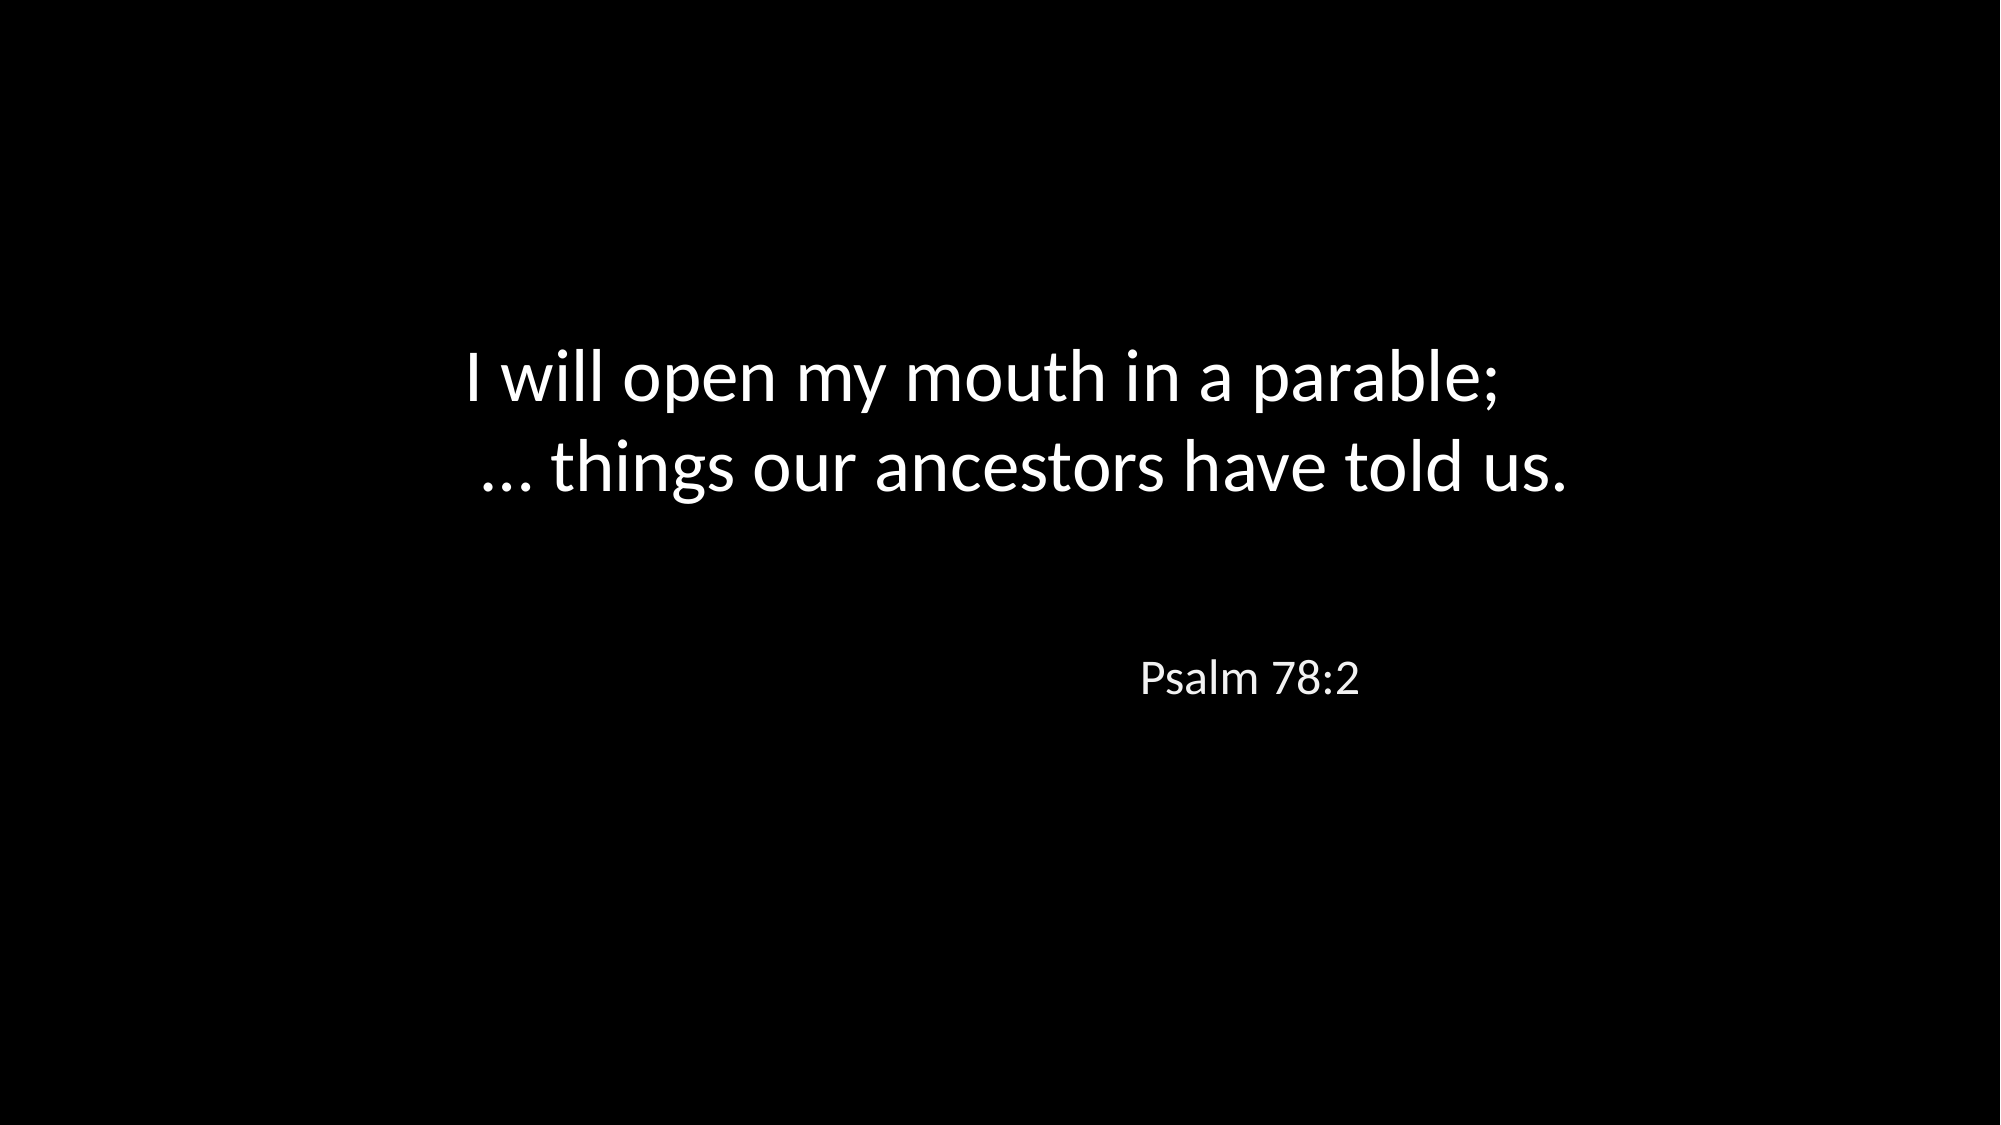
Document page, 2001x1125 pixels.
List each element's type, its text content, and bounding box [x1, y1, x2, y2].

text_box Psalm 78:2 [975, 637, 1525, 713]
text_box I will open my mouth in a parable; … things our ancestors have told us. [450, 318, 1675, 604]
